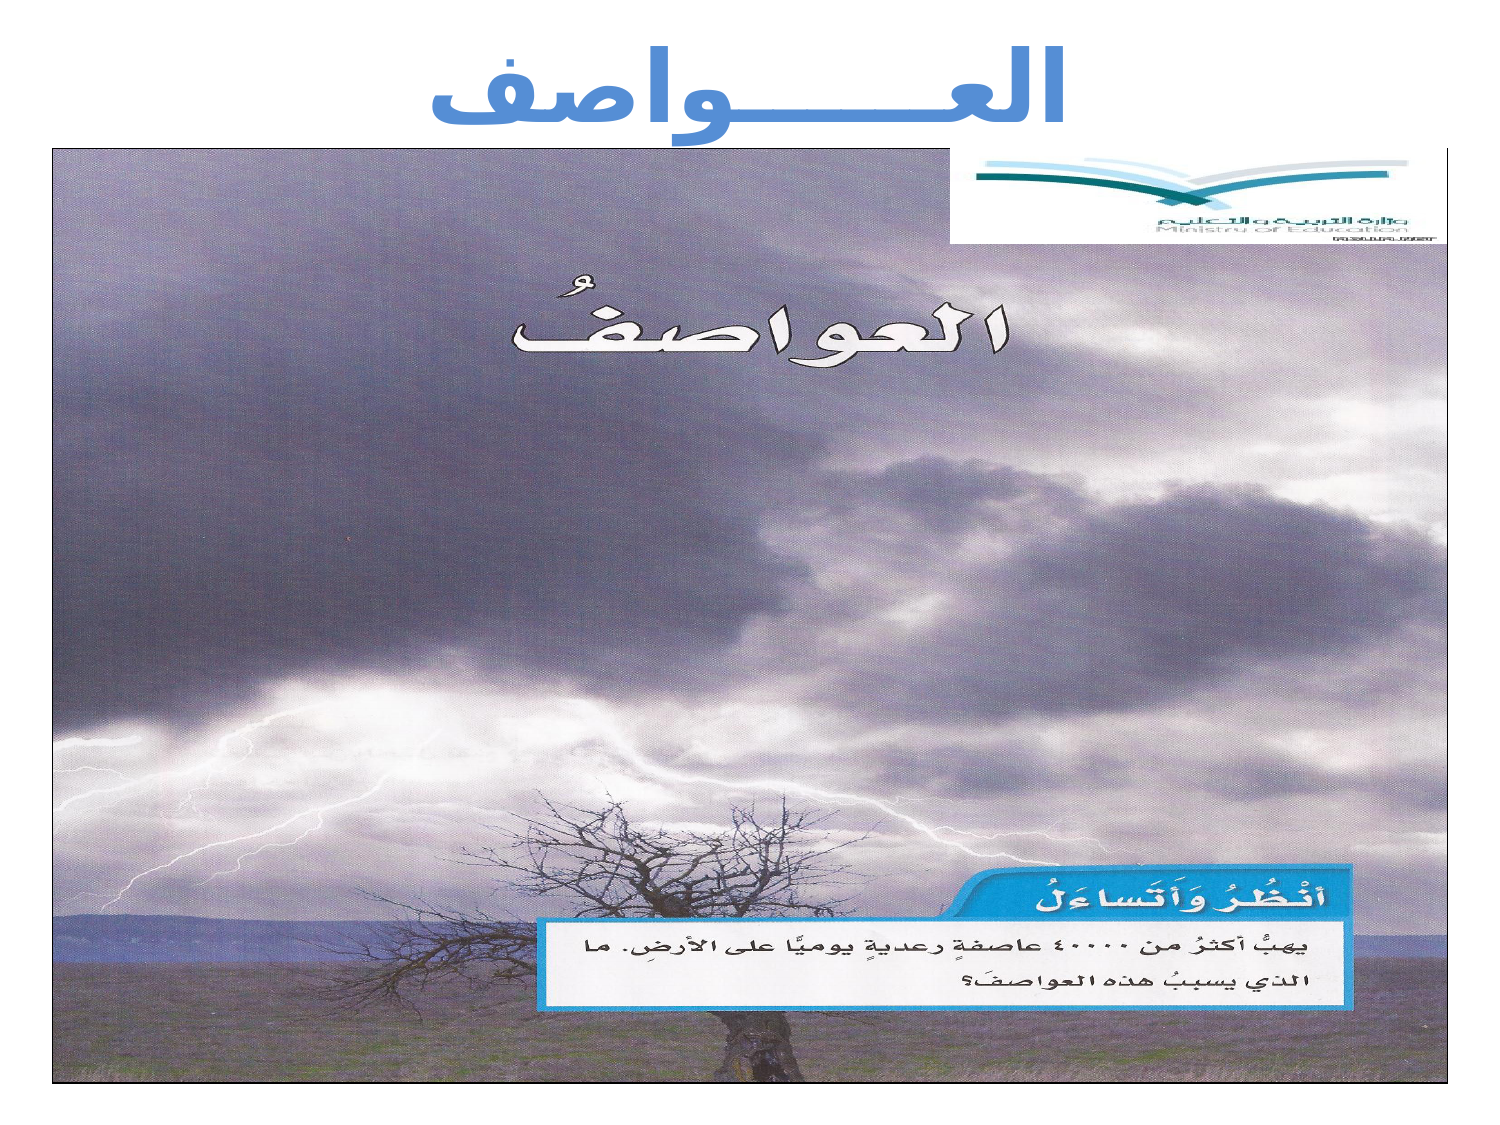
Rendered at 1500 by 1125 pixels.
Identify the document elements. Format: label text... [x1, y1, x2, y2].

text_box العــــــواصف [246, 23, 1254, 141]
picture [52, 148, 1448, 1083]
